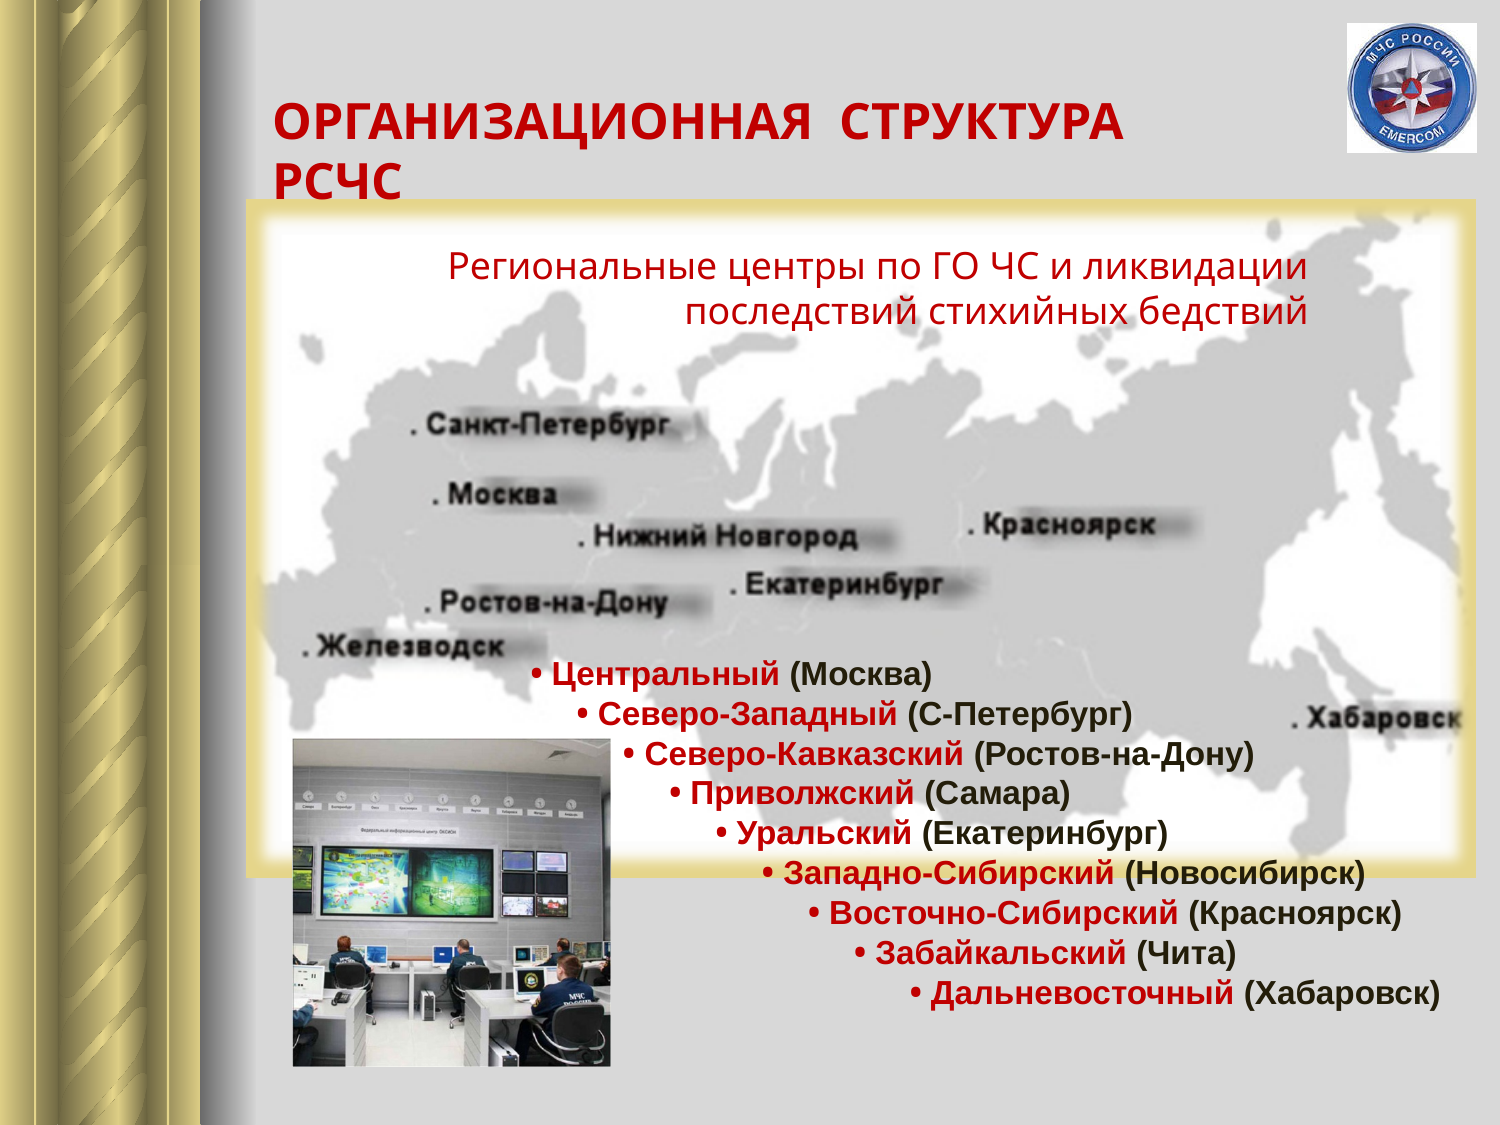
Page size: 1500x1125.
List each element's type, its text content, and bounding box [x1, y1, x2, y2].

text_box • Центральный (Москва) • Северо-Западный (С-Петербург) • Северо-Кавказский (Ростов-на-Дону) • Приволжский (Самара) • Уральский (Екатеринбург) • Западно-Сибирский (Новосибирск) • Восточно-Сибирский (Красноярск) • Забайкальский (Чита) • Дальневосточный (Хабаровск) [617, 889, 1477, 1019]
picture [245, 198, 1477, 1067]
text_box ОРГАНИЗАЦИОННАЯ СТРУКТУРА РСЧС [257, 81, 1465, 198]
picture [1347, 23, 1477, 153]
